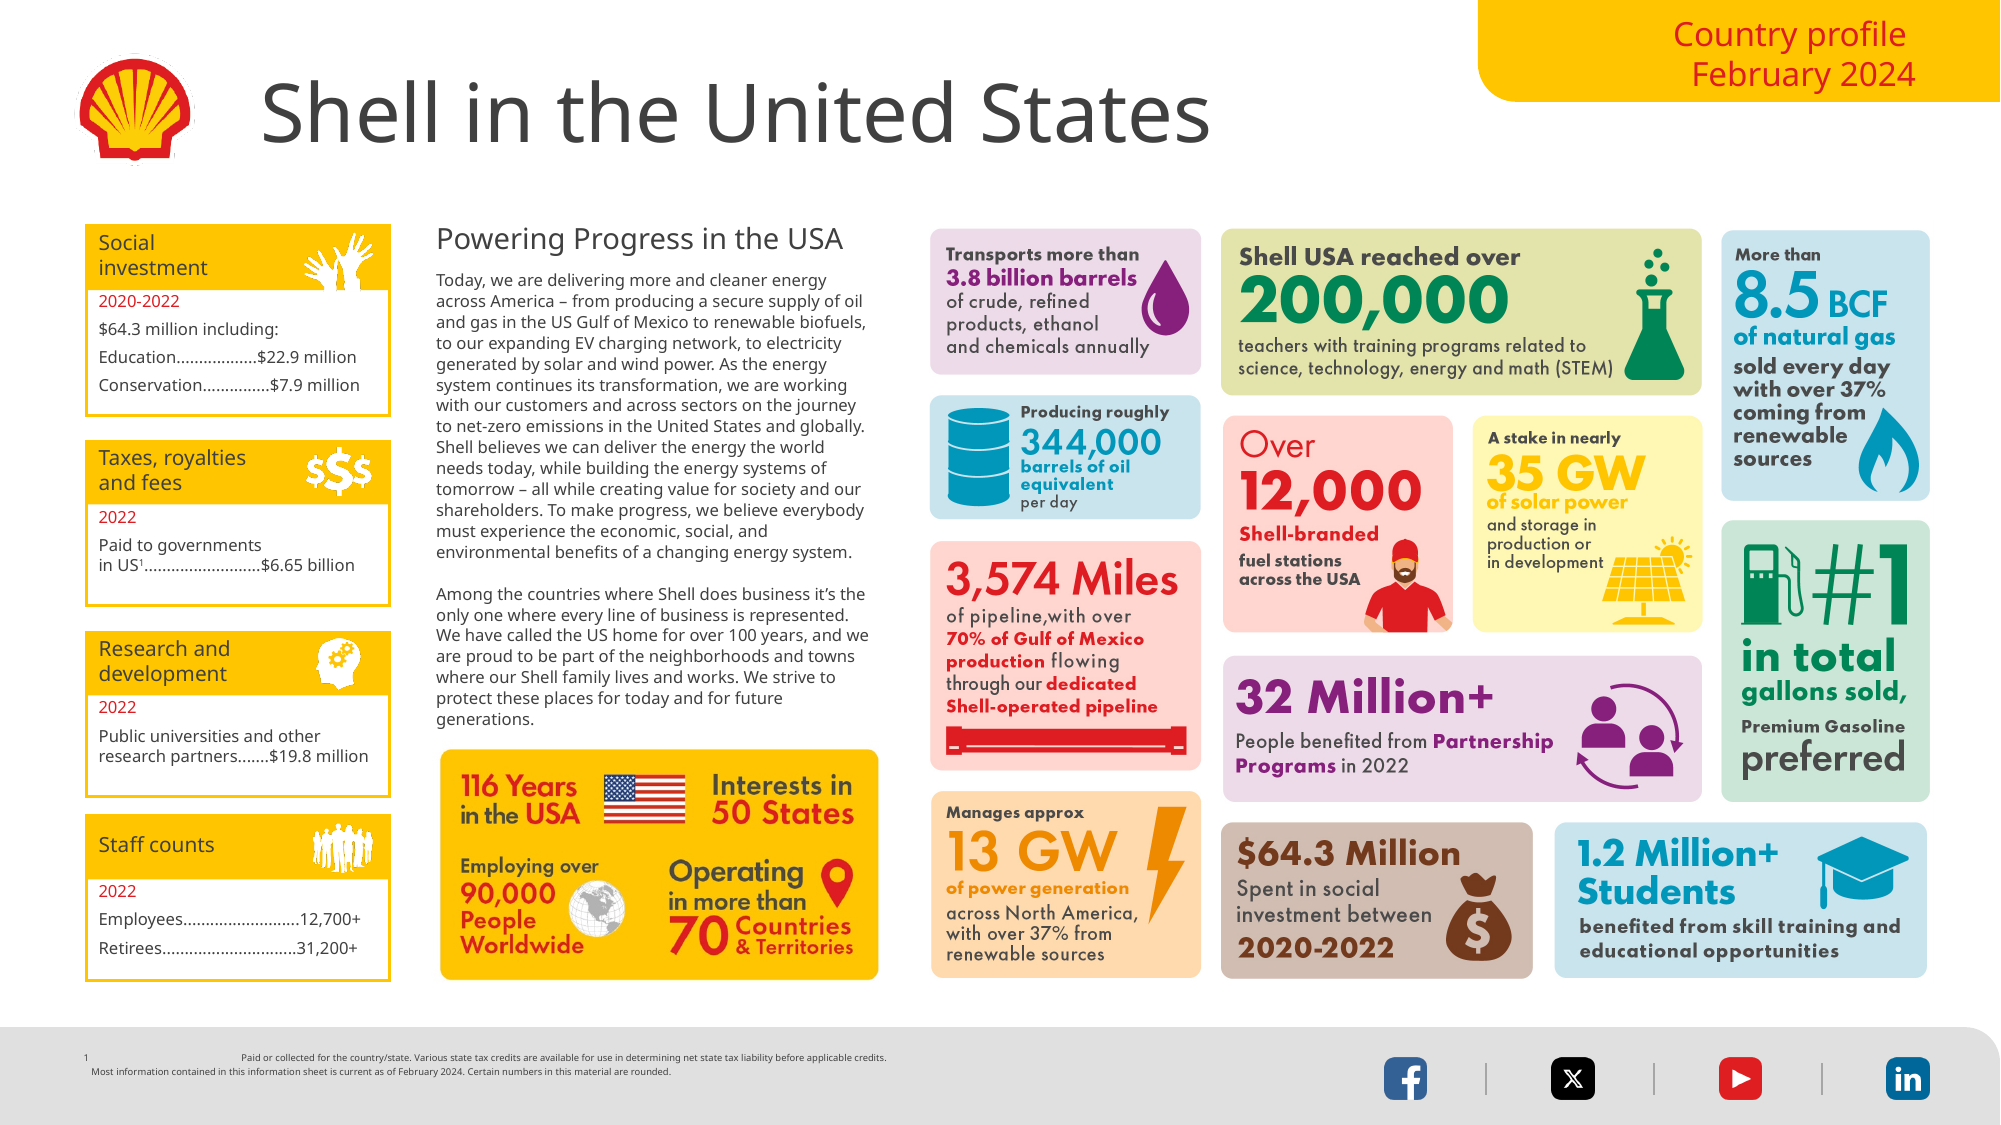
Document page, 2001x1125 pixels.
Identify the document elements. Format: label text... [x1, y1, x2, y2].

picture [924, 221, 1934, 985]
picture [1719, 1057, 1763, 1101]
picture [1383, 1057, 1428, 1101]
text_box 1 Paid or collected for the country/state. Various state tax credits are available for use in determining net state tax liability before applicable credits. Most information contained in this information sheet is current as of February 2024. Certain numbers in this material are rounded. [83, 1051, 1329, 1078]
list 2022 Paid to governments in US1..........................$6.65 billion [85, 440, 391, 607]
picture [313, 823, 373, 874]
picture [1905, 1074, 1920, 1090]
picture [24, 0, 245, 220]
list Country profile February 2024 [1503, 0, 1917, 94]
picture [1896, 1075, 1901, 1090]
list 2020-2022 $64.3 million including: Education..................$22.9 million Conservation...............$7.9 million [85, 224, 391, 417]
list 2022 Public universities and other research partners.......$19.8 million [85, 631, 391, 798]
title Shell in the United States [259, 0, 1427, 161]
picture [1886, 1095, 1930, 1101]
list Powering Progress in the USA Today, we are delivering more and cleaner energy across America – from producing a secure supply of oil and gas in the US Gulf of Mexico to renewable biofuels, to our expanding EV charging network, to electricity generated by solar and wind power. As the energy system continues its transformation, we are working with our customers and across sectors on the journey to net-zero emissions in the United States and globally. Shell believes we can deliver the energy the world needs today, while building the energy systems of tomorrow – all while creating value for society and our shareholders. To make progress, we believe everybody must experience the economic, social, and environmental benefits of a changing energy system. Among the countries where Shell does business it’s the only one where every line of business is represented. We have called the US home for over 100 years, and we are proud to be part of the neighborhoods and towns where our Shell family lives and works. We strive to protect these places for today and for future generations. [435, 222, 875, 734]
picture [305, 446, 372, 496]
list 2022 Employees..........................12,700+ Retirees..............................31,200+ [85, 814, 391, 982]
picture [315, 638, 362, 690]
picture [1551, 1057, 1595, 1101]
picture [430, 741, 885, 990]
picture [304, 232, 373, 292]
